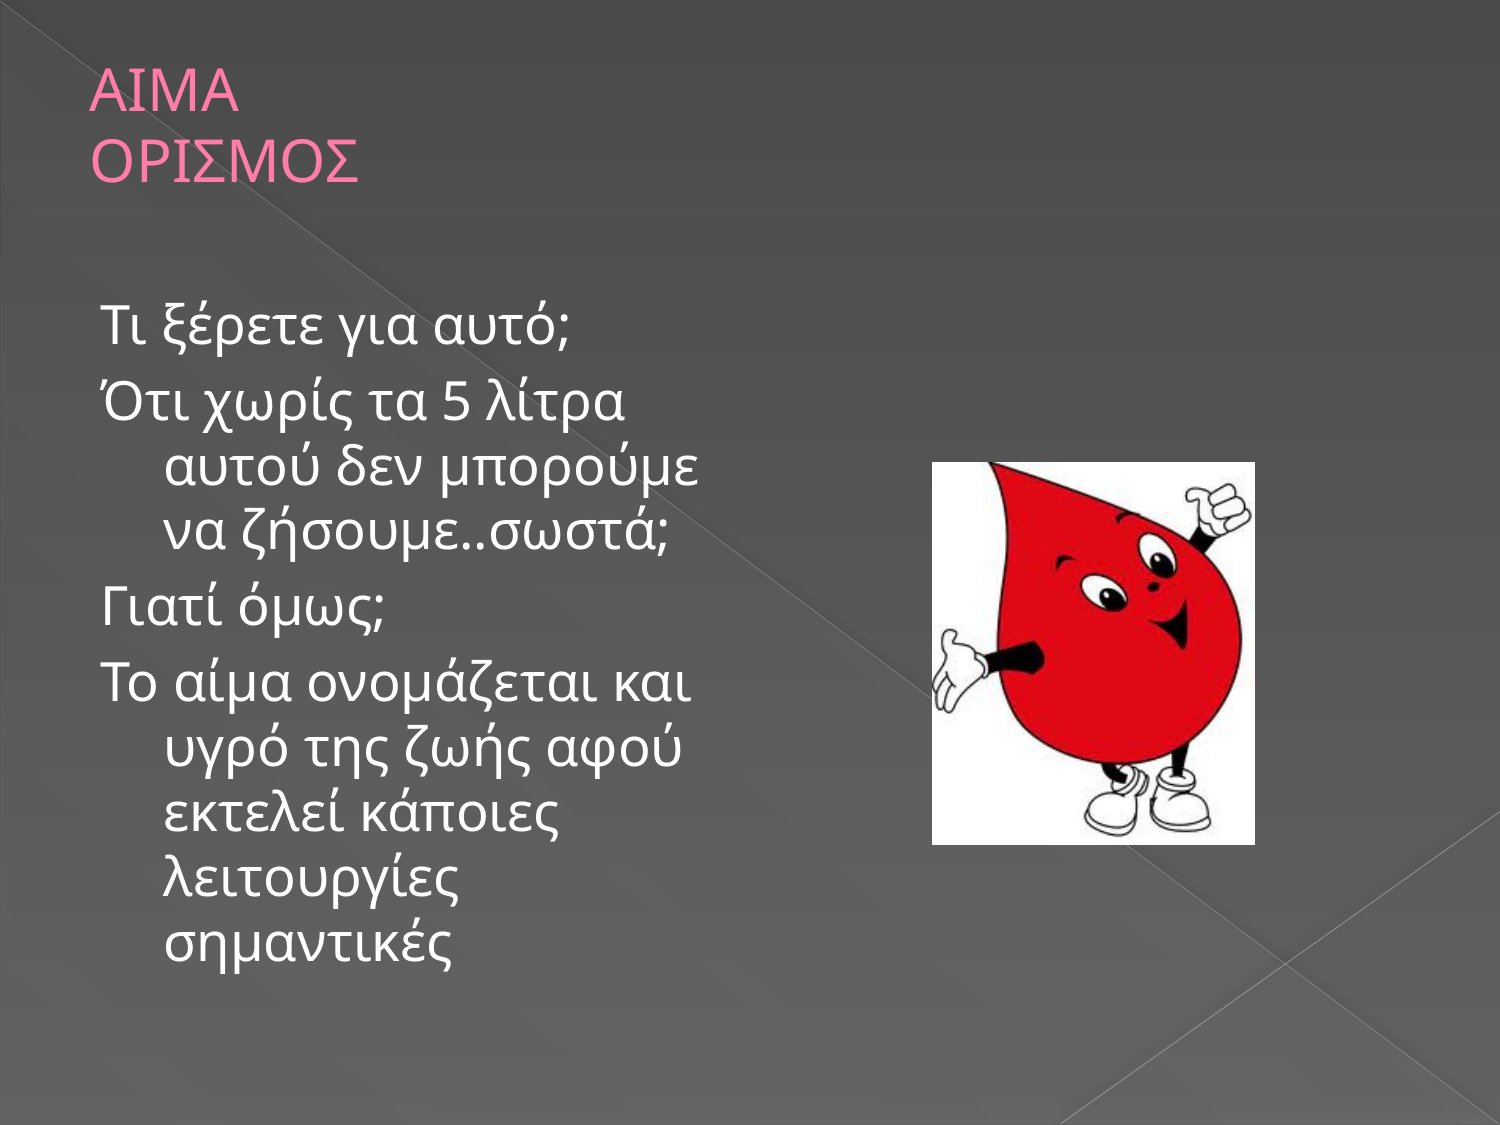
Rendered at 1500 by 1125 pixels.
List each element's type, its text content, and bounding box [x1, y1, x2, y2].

title ΑΙΜΑ ΟΡΙΣΜΟΣ [75, 43, 1425, 274]
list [932, 461, 1255, 846]
list Τι ξέρετε για αυτό; Ότι χωρίς τα 5 λίτρα αυτού δεν μπορούμε να ζήσουμε..σωστά; Γιατί όμως; Το αίμα ονομάζεται και υγρό της ζωής αφού εκτελεί κάποιες λειτουργίες σημαντικές [74, 282, 738, 1026]
